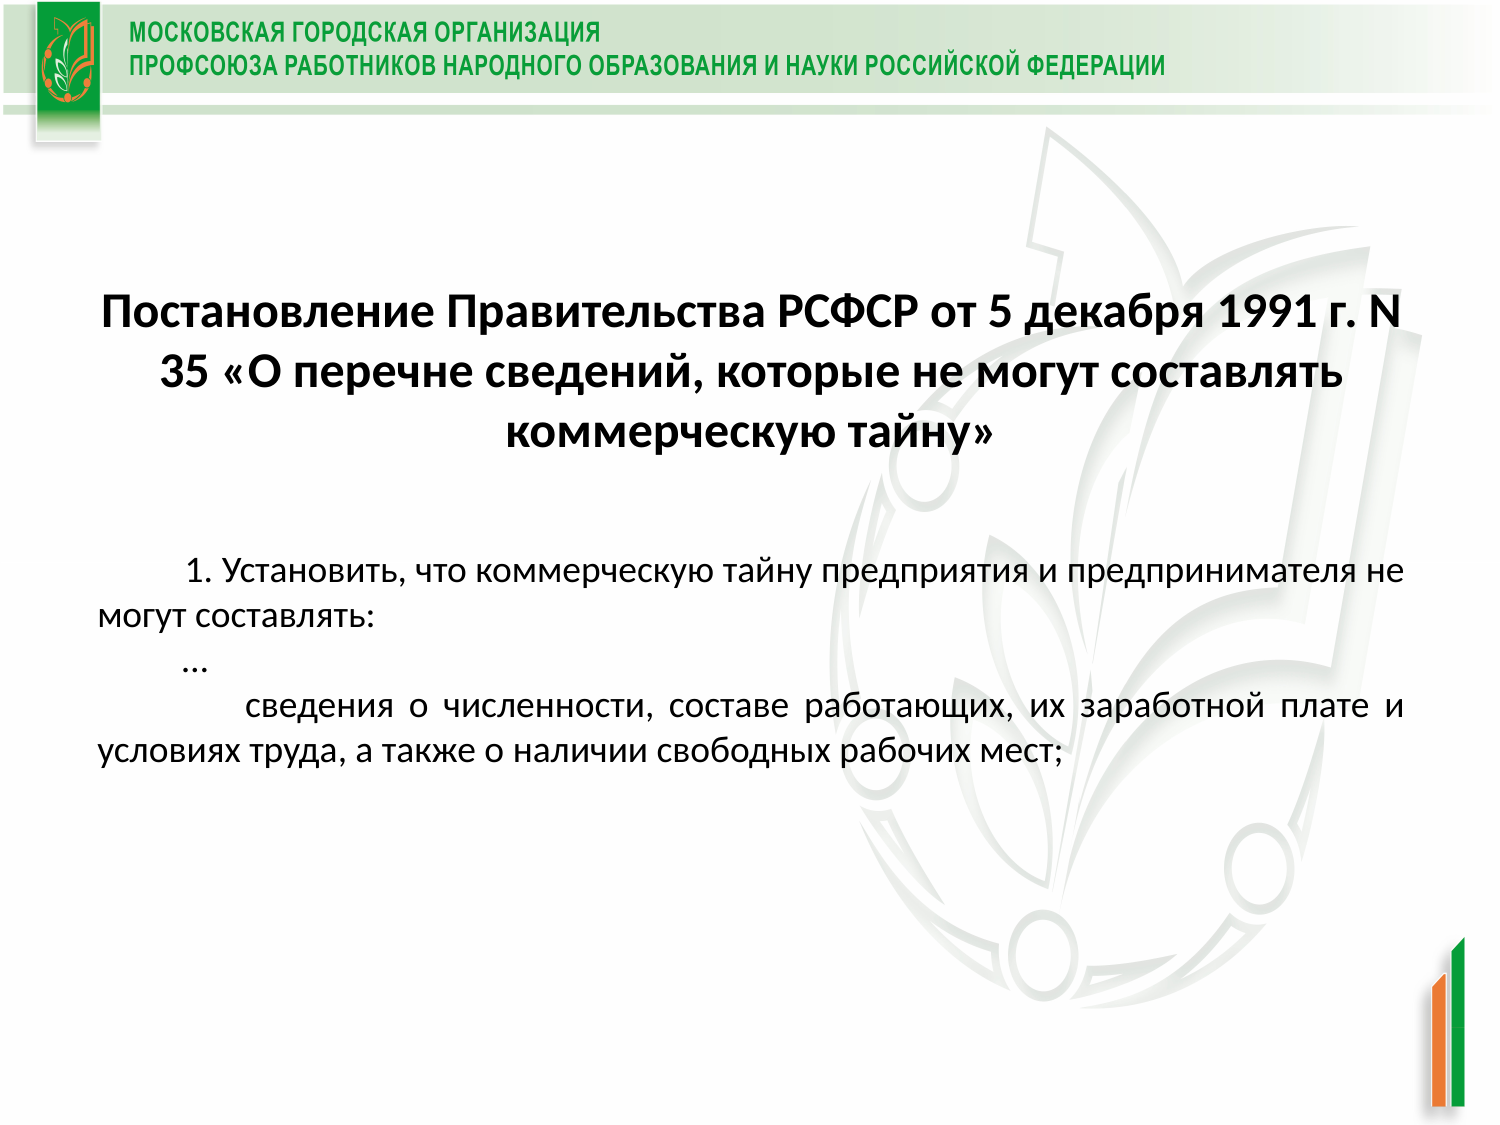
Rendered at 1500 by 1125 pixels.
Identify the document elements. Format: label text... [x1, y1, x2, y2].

text_box 1. Установить, что коммерческую тайну предприятия и предпринимателя не могут составлять: … сведения о численности, составе работающих, их заработной плате и условиях труда, а также о наличии свободных рабочих мест; [82, 537, 1421, 778]
picture [0, 0, 1500, 1125]
text_box [76, 491, 1427, 598]
title Постановление Правительства РСФСР от 5 декабря 1991 г. N 35 «О перечне сведений, которые не могут составлять коммерческую тайну» [76, 278, 1427, 457]
